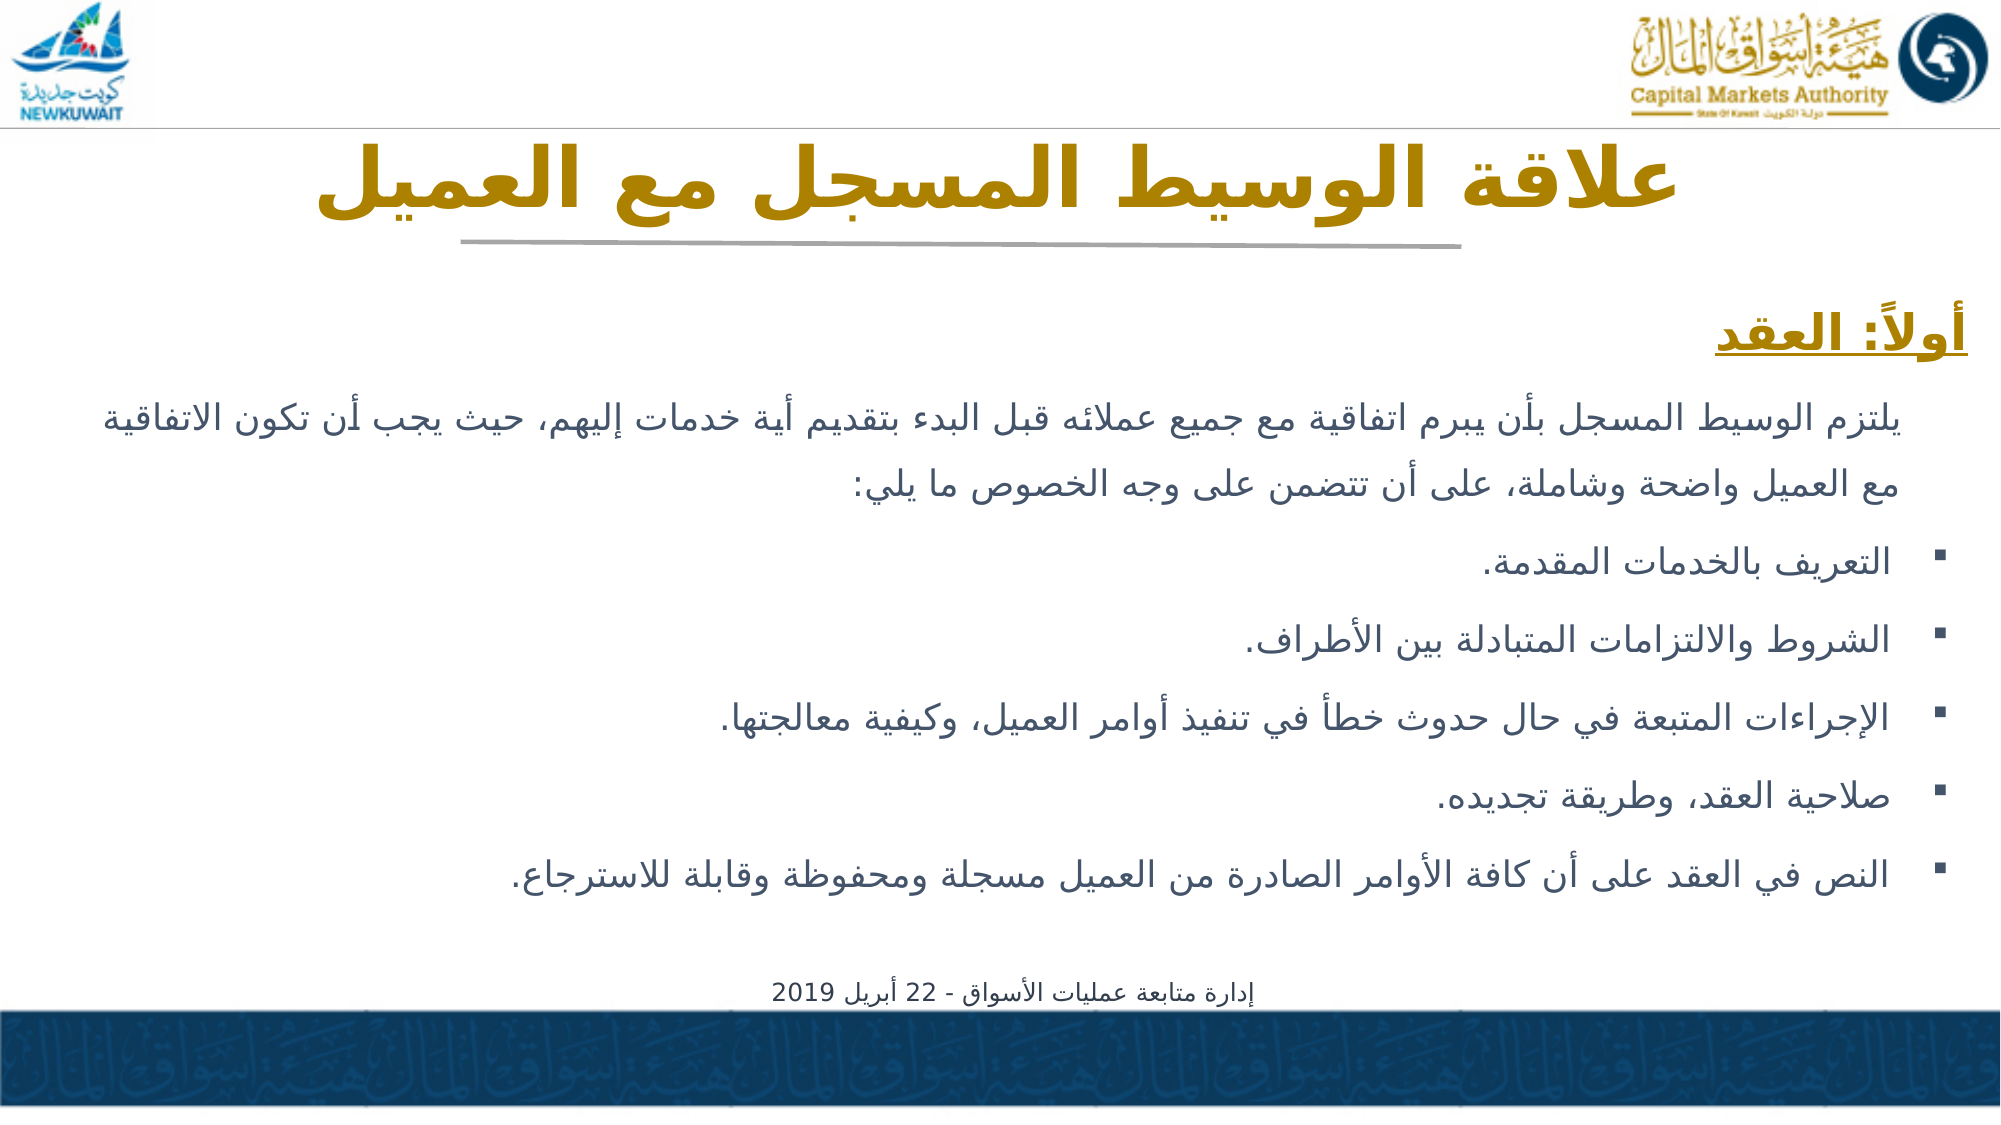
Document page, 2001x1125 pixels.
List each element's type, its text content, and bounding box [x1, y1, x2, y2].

picture [0, 0, 2001, 1125]
subtitle علاقة الوسيط المسجل مع العميل [249, 129, 1750, 262]
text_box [460, 241, 1462, 247]
text_box إدارة متابعة عمليات الأسواق - 22 أبريل 2019 [222, 1005, 1805, 1067]
text_box أولاً: العقد يلتزم الوسيط المسجل بأن يبرم اتفاقية مع جميع عملائه قبل البدء بتقديم أية خدمات إليهم، حيث يجب أن تكون الاتفاقية مع العميل واضحة وشاملة، على أن تتضمن على وجه الخصوص ما يلي: التعريف بالخدمات المقدمة. الشروط والالتزامات المتبادلة بين الأطراف. الإجراءات المتبعة في حال حدوث خطأ في تنفيذ أوامر العميل، وكيفية معالجتها. صلاحية العقد، وطريقة تجديده. النص في العقد على أن كافة الأوامر الصادرة من العميل مسجلة ومحفوظة وقابلة للاسترجاع. [87, 262, 1983, 1005]
